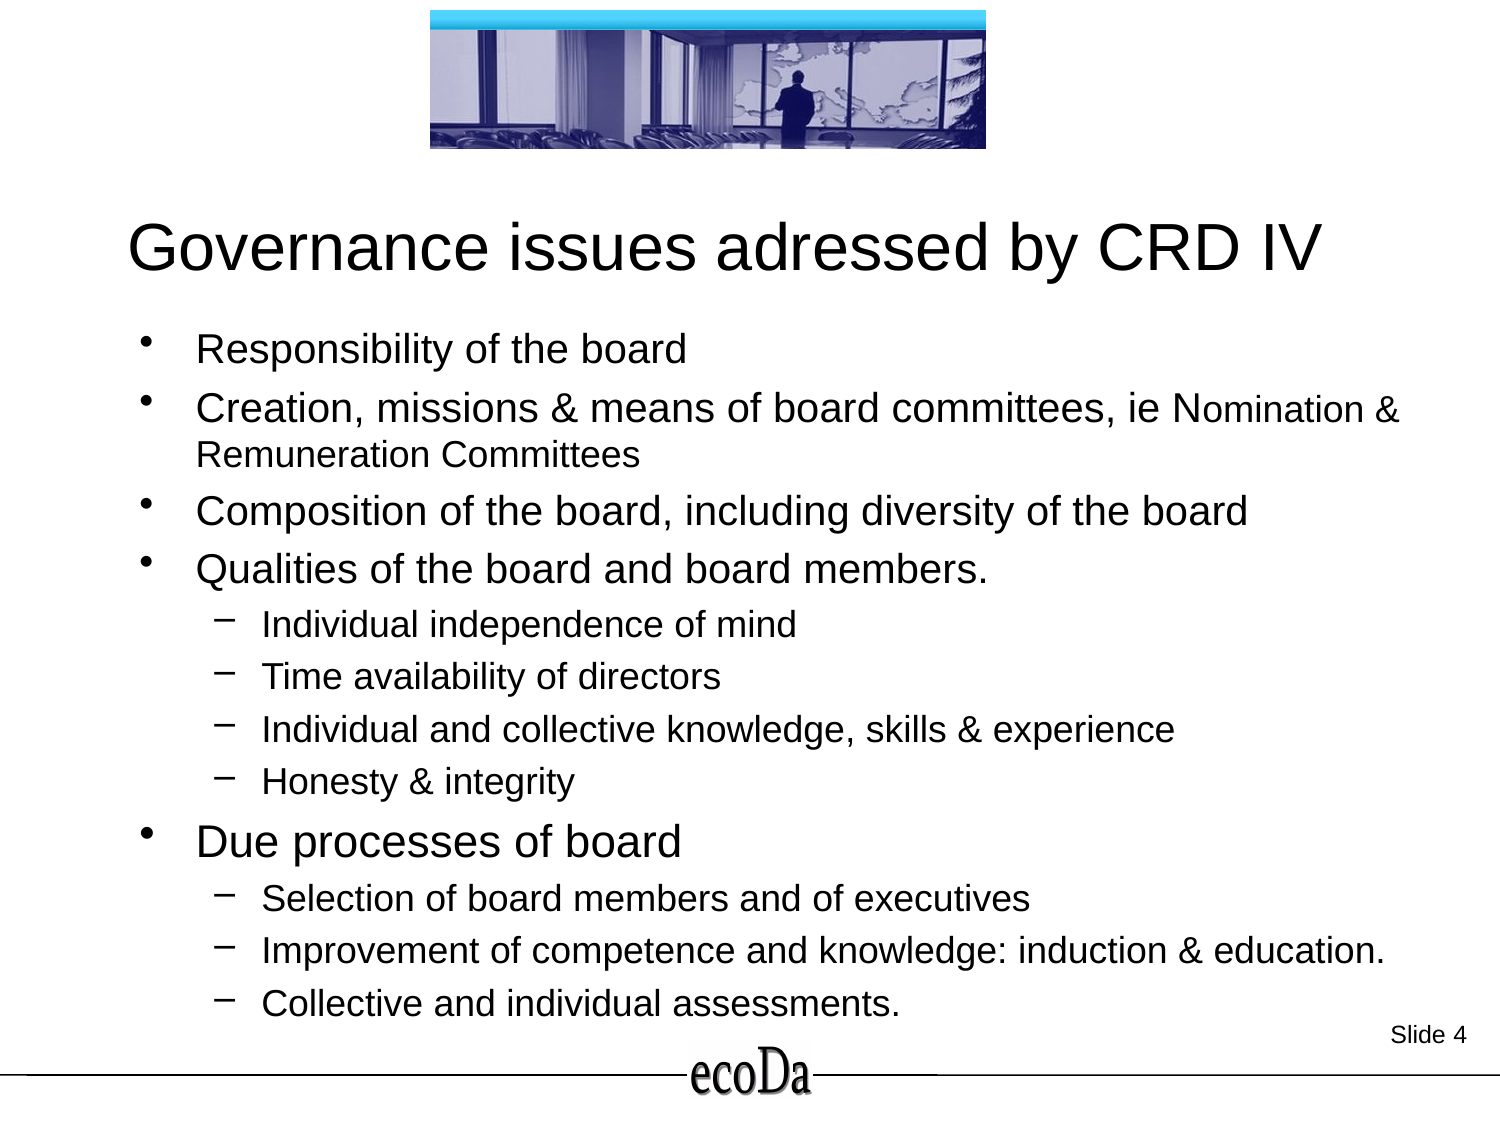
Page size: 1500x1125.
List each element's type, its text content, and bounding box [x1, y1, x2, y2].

title Governance issues adressed by CRD IV [111, 184, 1377, 303]
slide_number Slide 4 [1293, 1011, 1483, 1059]
list Responsibility of the board Creation, missions & means of board committees, ie Nomination & Remuneration Committees Composition of the board, including diversity of the board Qualities of the board and board members. Individual independence of mind Time availability of directors Individual and collective knowledge, skills & experience Honesty & integrity Due processes of board Selection of board members and of executives Improvement of competence and knowledge: induction & education. Collective and individual assessments. [124, 314, 1424, 1071]
picture [687, 1071, 813, 1100]
